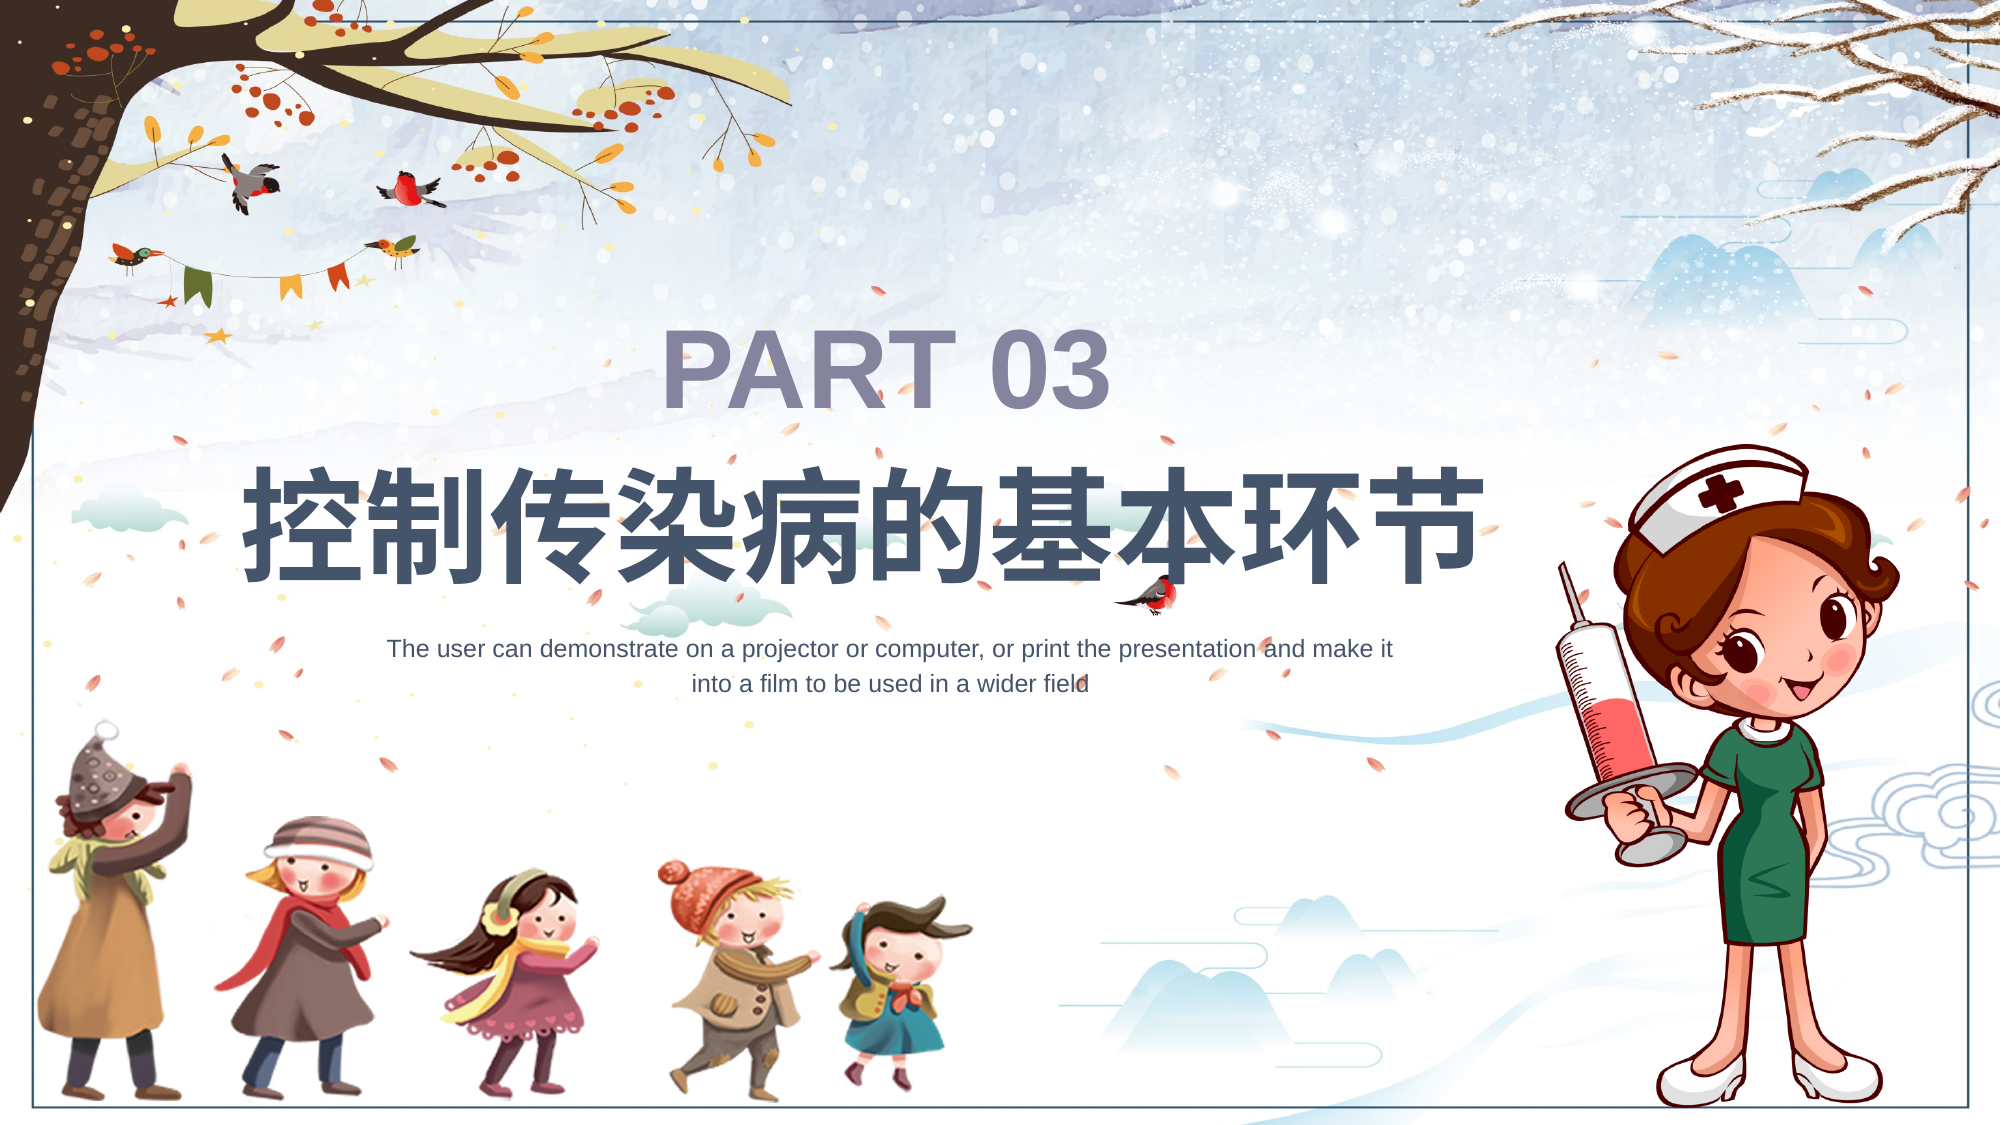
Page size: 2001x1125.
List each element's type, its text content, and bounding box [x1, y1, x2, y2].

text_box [196, 441, 1532, 706]
picture [0, 0, 2000, 1125]
text_box PART 03 [639, 285, 1172, 441]
